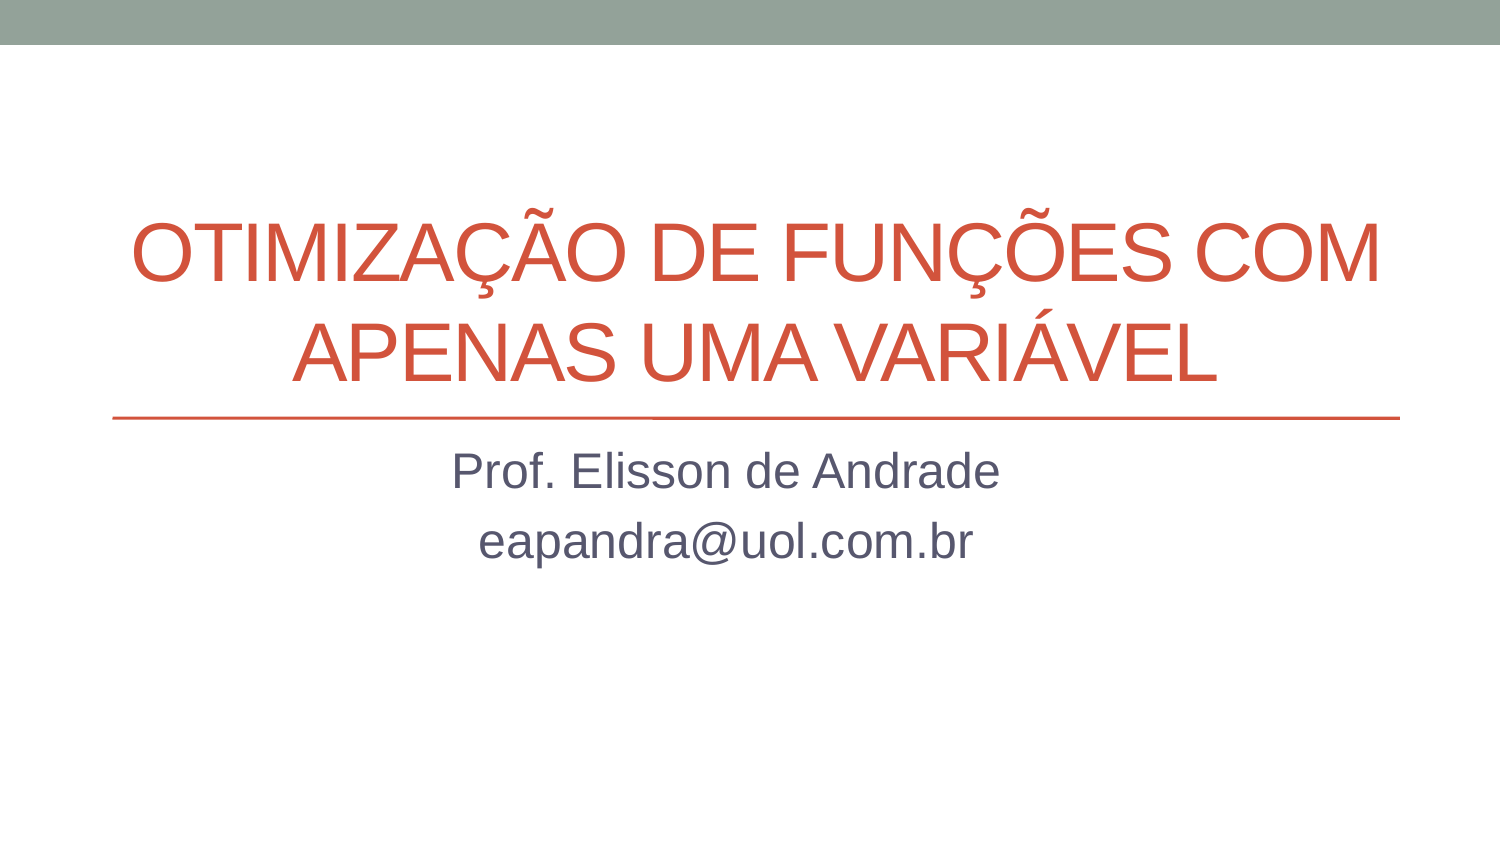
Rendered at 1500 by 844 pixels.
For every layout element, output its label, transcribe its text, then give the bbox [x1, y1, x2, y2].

subtitle Prof. Elisson de Andrade eapandra@uol.com.br [112, 431, 1341, 647]
title Otimização de funções com apenas uma variável [112, 168, 1400, 406]
